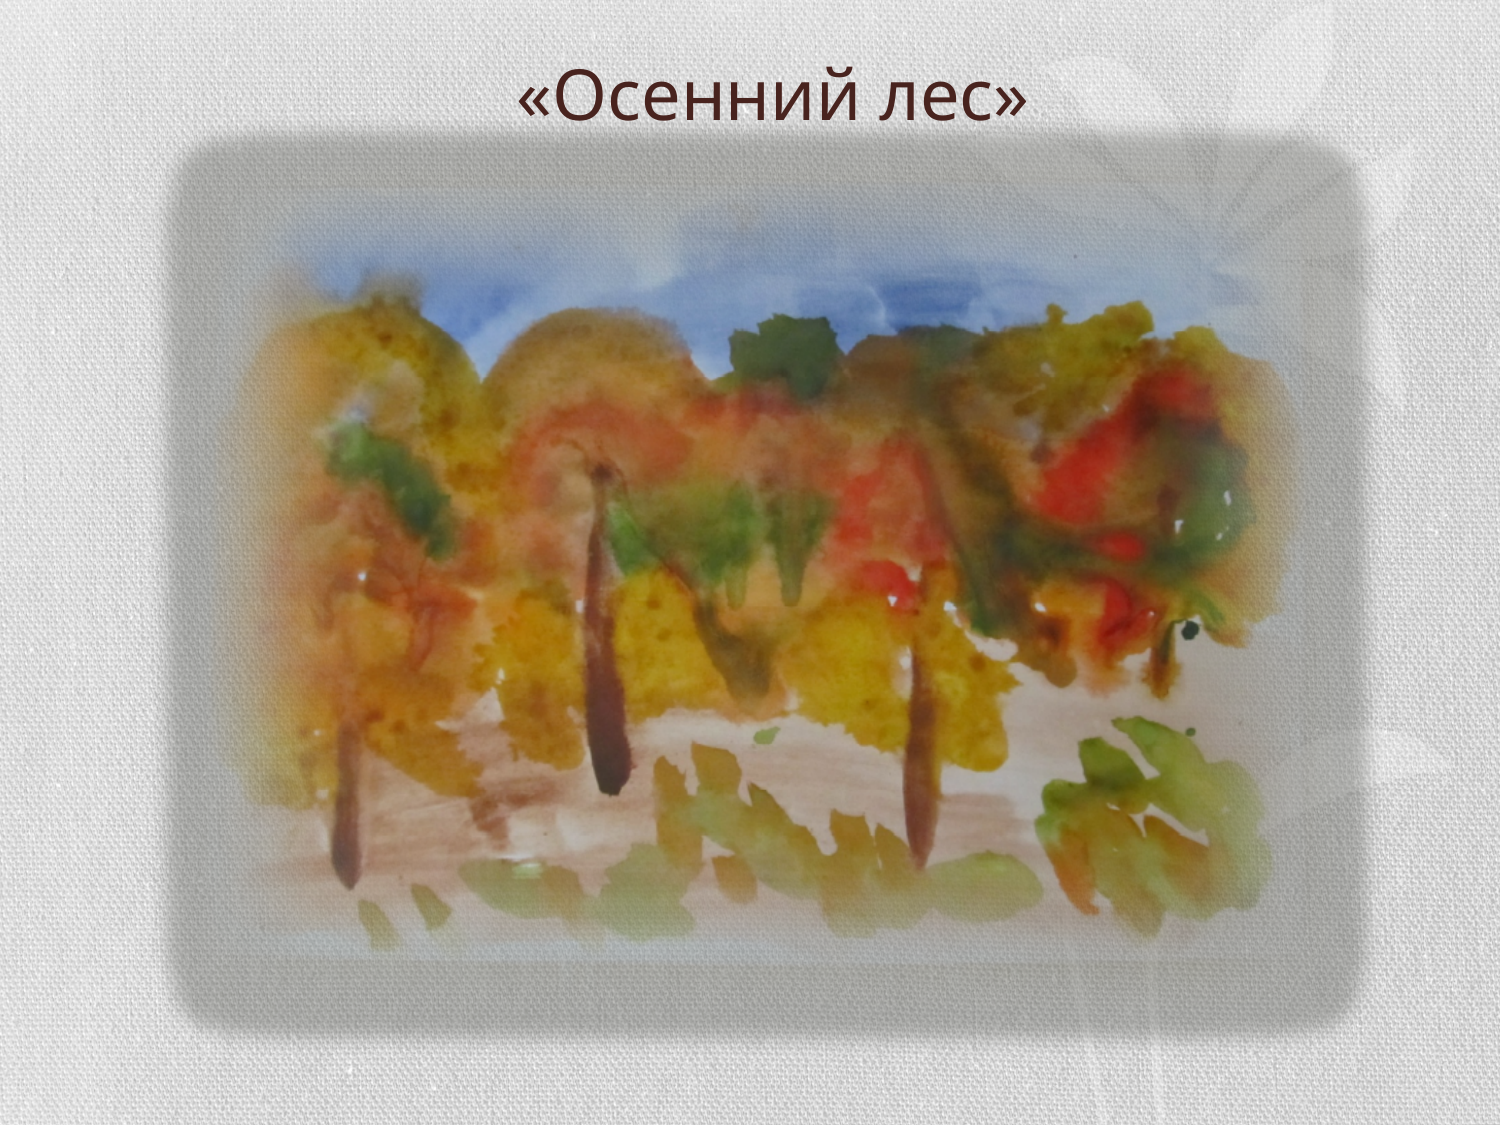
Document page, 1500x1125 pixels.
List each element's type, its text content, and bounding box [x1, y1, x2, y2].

title «Осенний лес» [501, 42, 1418, 143]
picture [182, 148, 1350, 1025]
